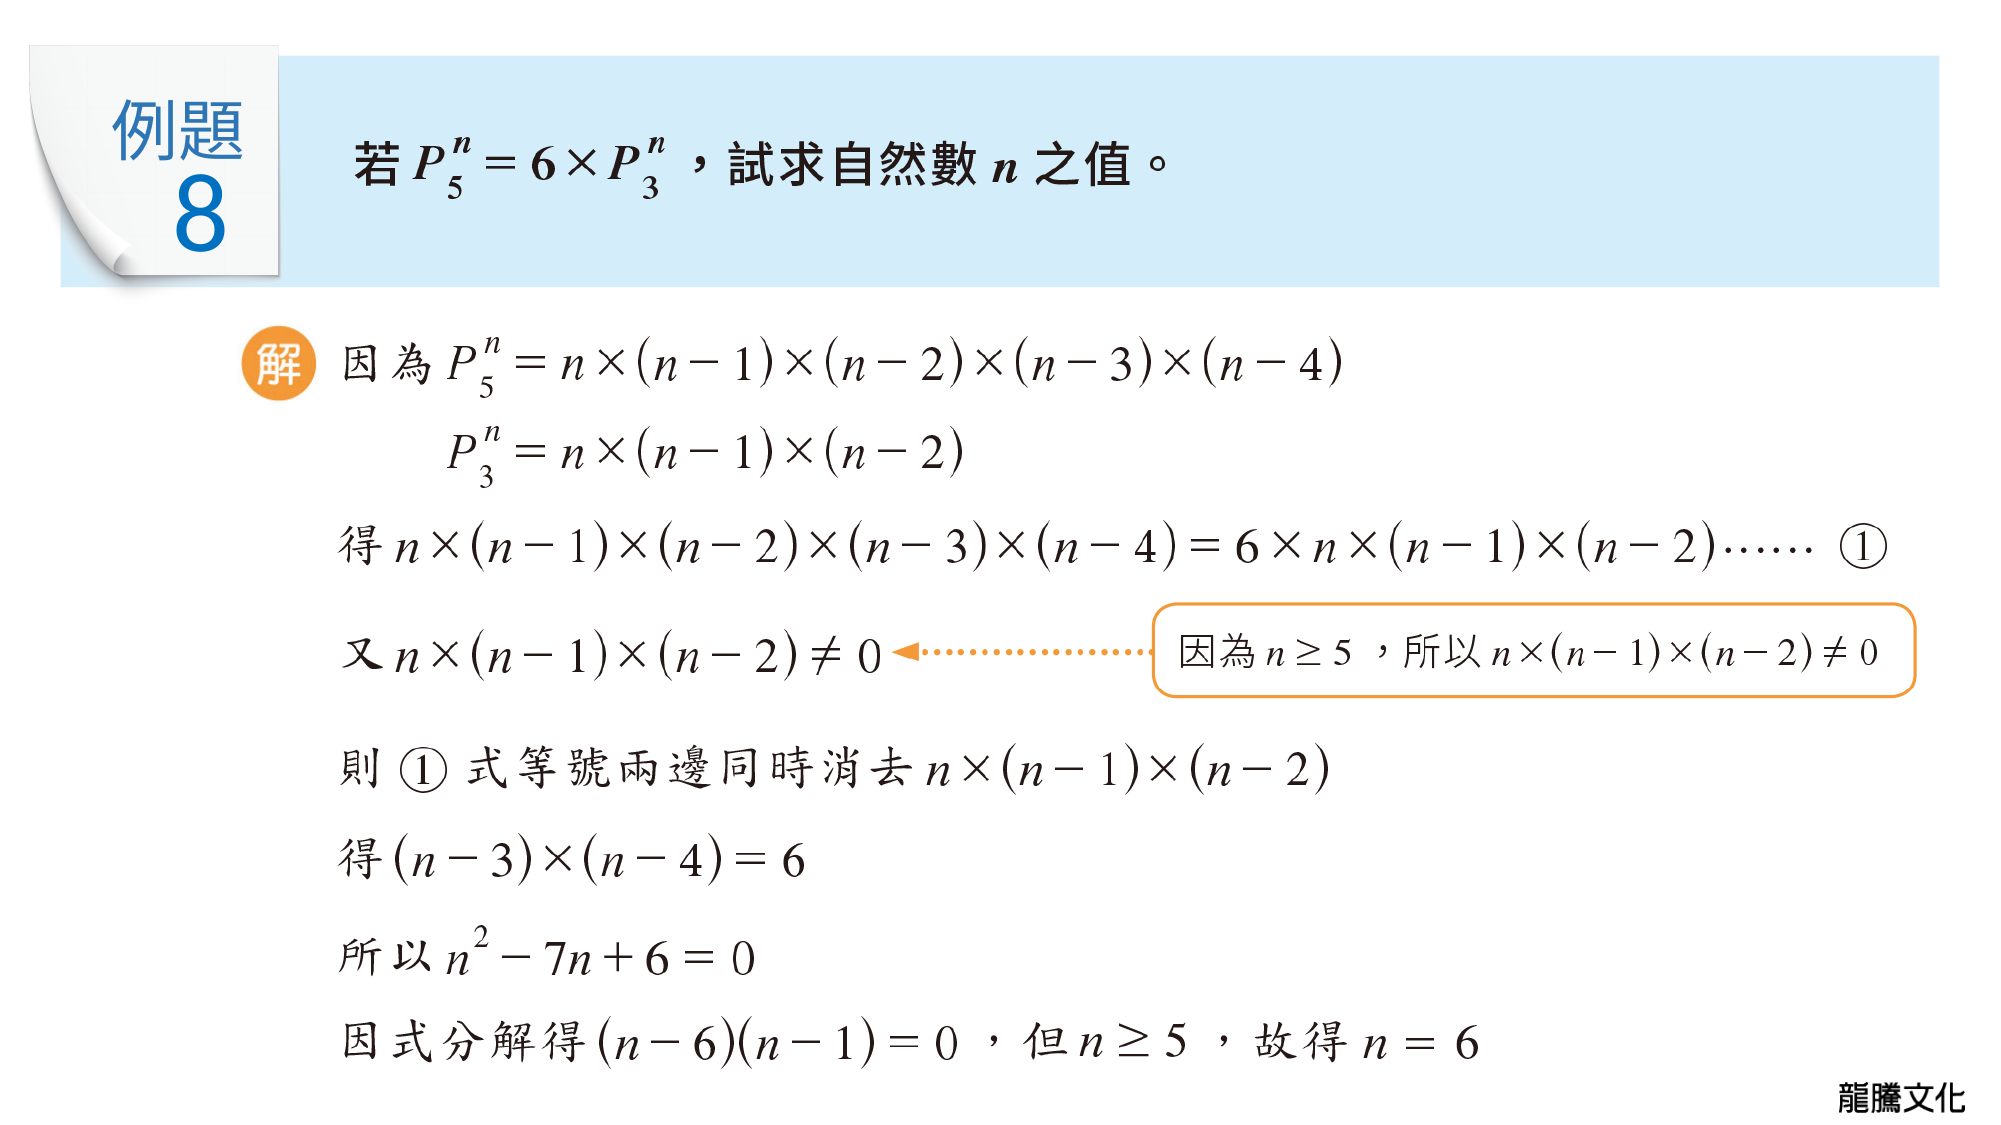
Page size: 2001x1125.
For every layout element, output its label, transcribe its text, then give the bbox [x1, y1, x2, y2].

picture [325, 593, 1927, 714]
picture [326, 720, 1354, 805]
picture [348, 128, 1818, 209]
picture [1839, 1082, 1965, 1113]
picture [326, 410, 1946, 580]
picture [326, 913, 1504, 1078]
picture [19, 23, 293, 320]
list 8 [124, 147, 279, 272]
picture [326, 812, 1354, 897]
picture [235, 324, 1946, 409]
